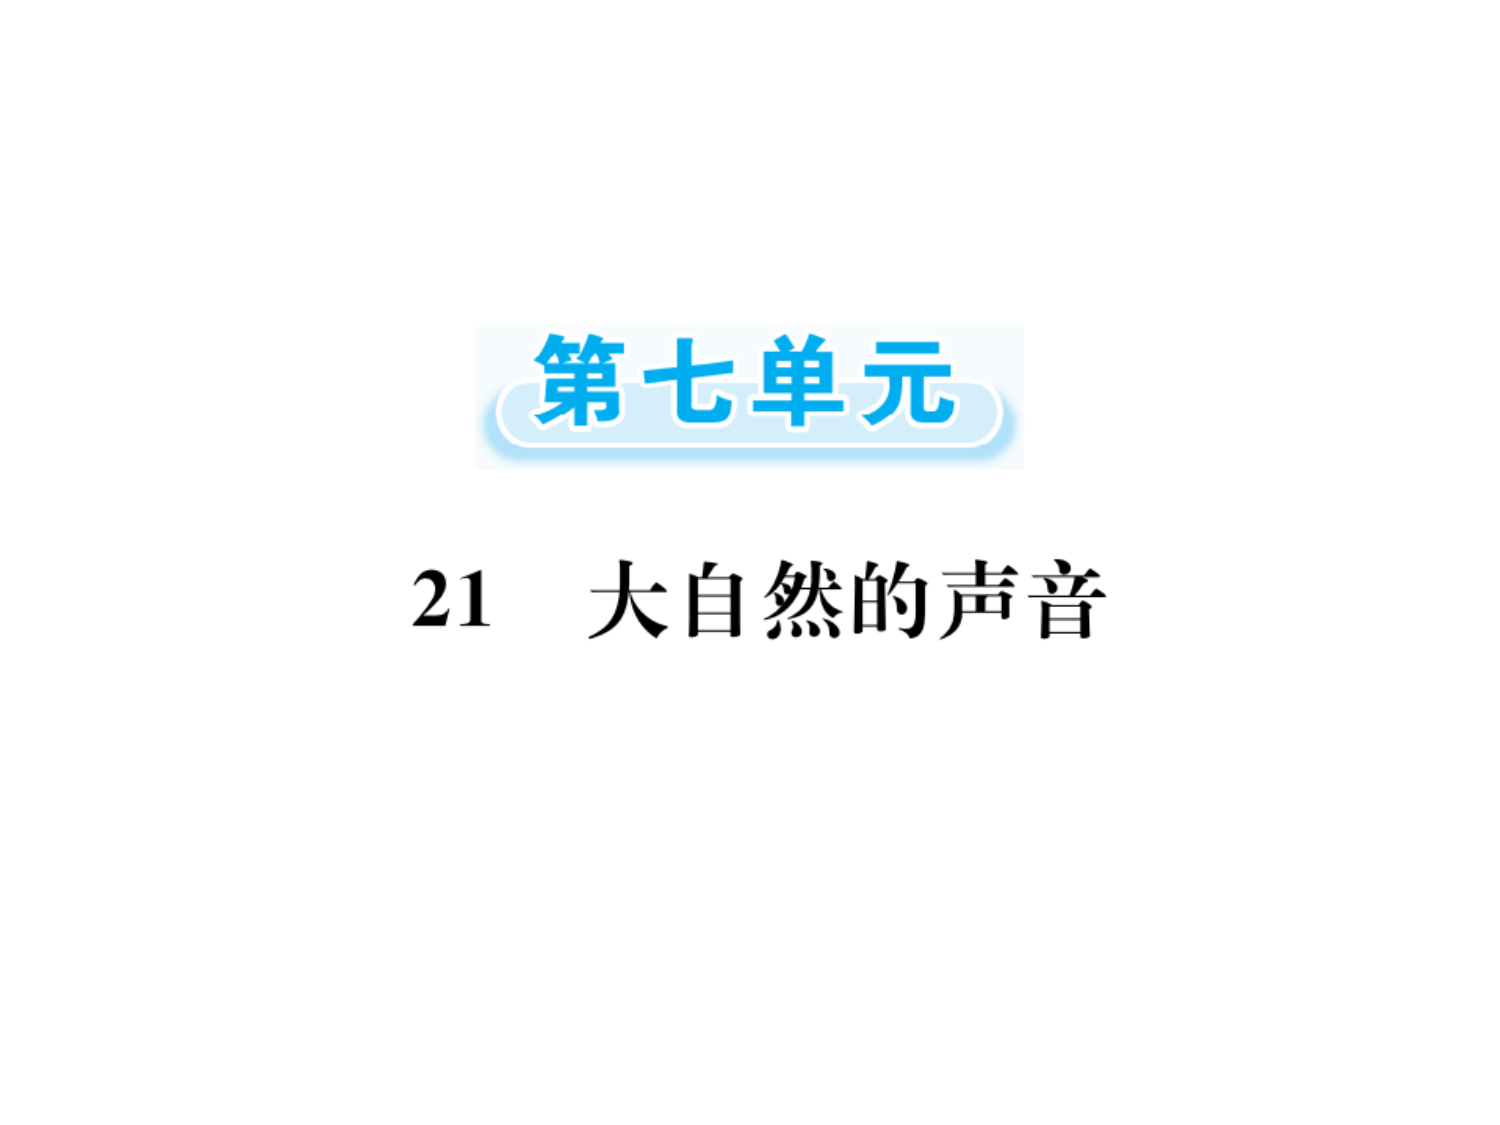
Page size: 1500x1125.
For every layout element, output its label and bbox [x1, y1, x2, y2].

picture [390, 550, 1110, 645]
picture [470, 322, 1029, 473]
